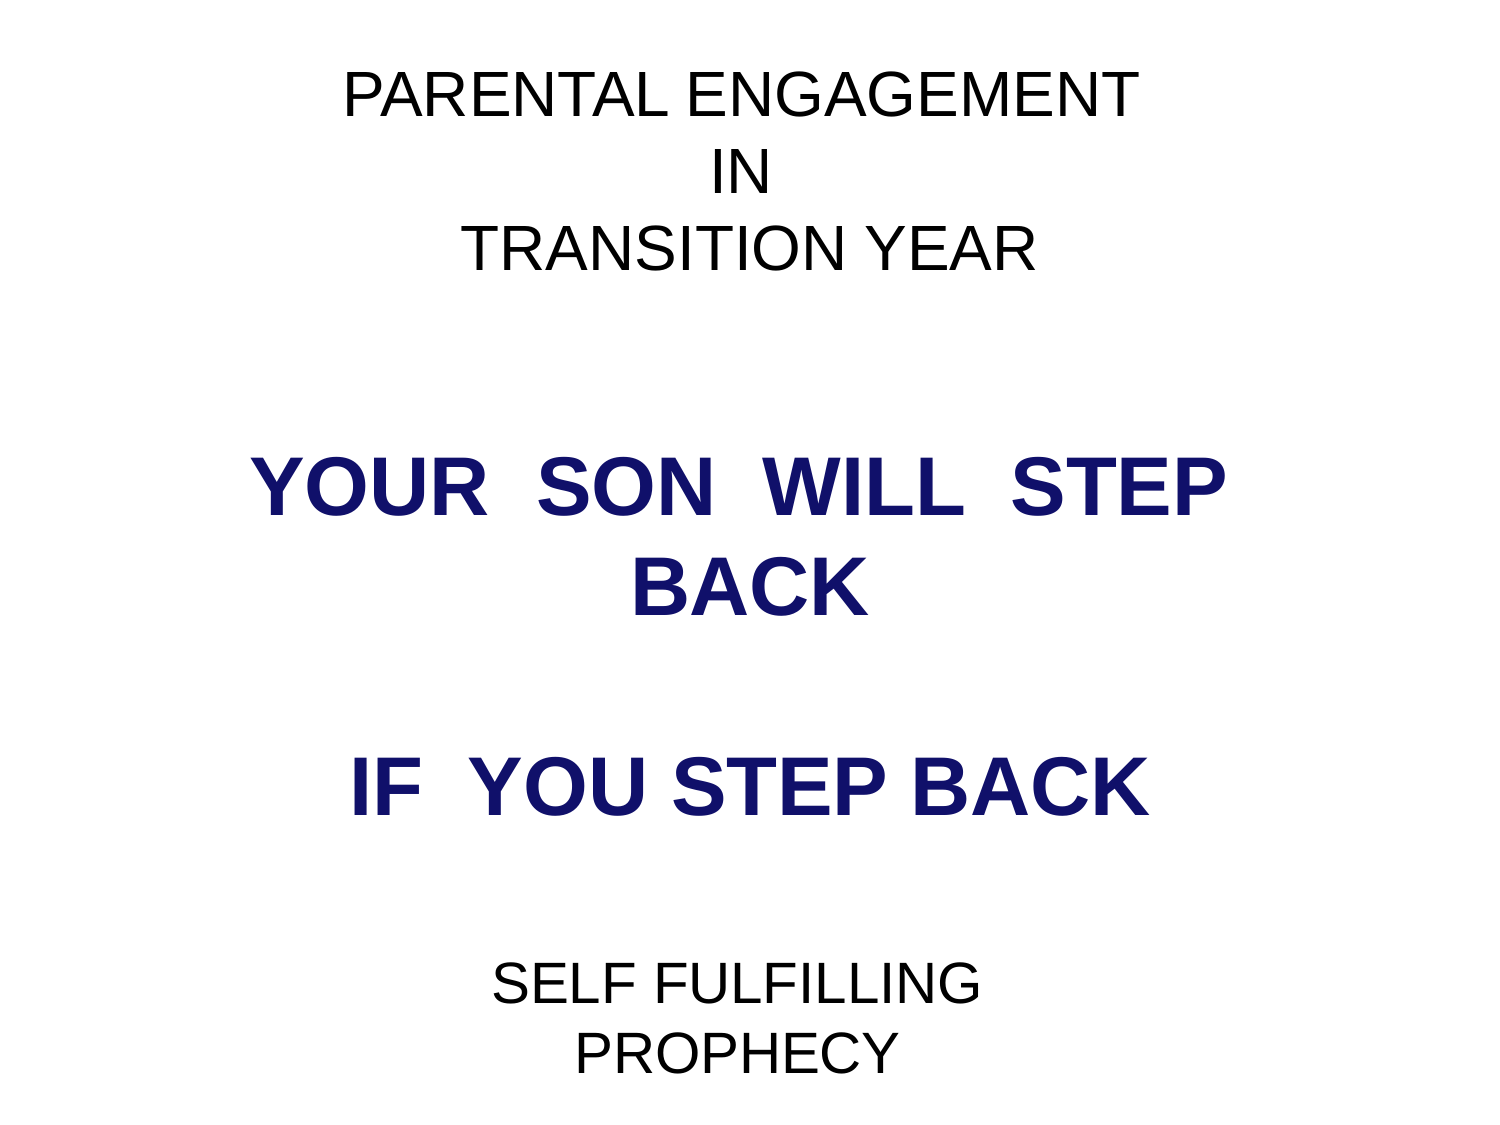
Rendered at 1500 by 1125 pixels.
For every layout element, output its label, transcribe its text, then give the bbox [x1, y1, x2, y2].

text_box YOUR SON WILL STEP BACK IF YOU STEP BACK [112, 424, 1388, 840]
text_box SELF FULFILLING PROPHECY [362, 937, 1113, 1093]
title PARENTAL ENGAGEMENT IN TRANSITION YEAR [74, 44, 1426, 292]
